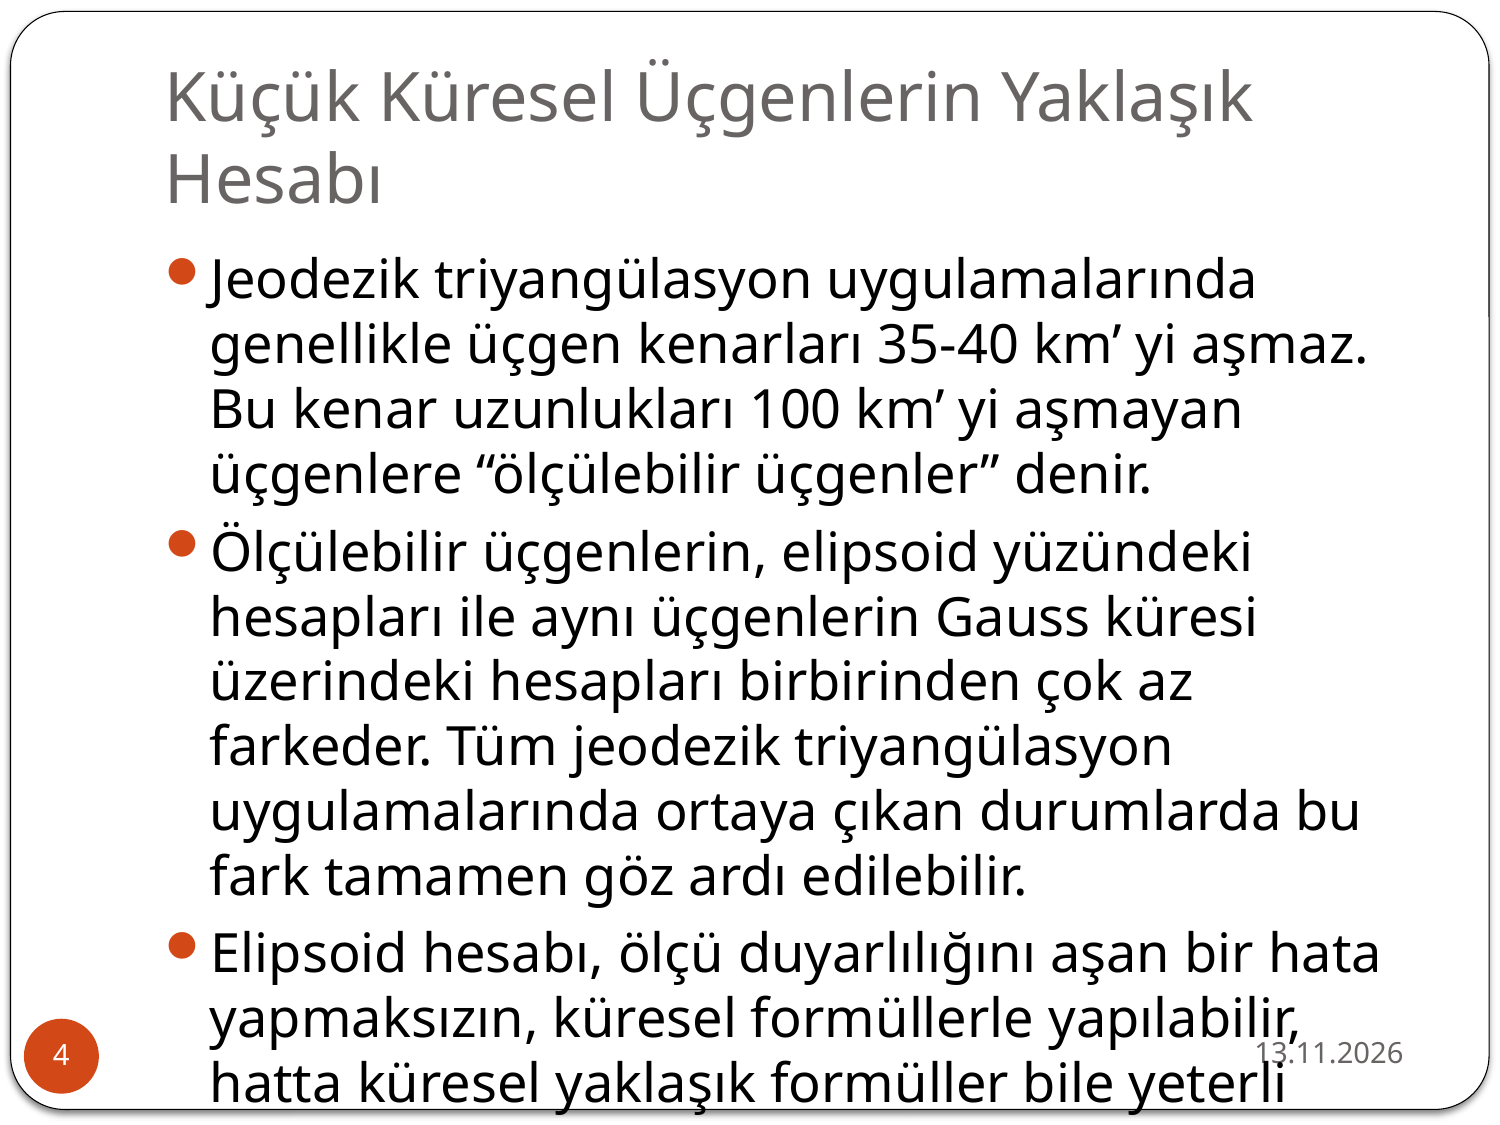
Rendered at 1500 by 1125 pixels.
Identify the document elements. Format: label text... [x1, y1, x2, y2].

list Jeodezik triyangülasyon uygulamalarında genellikle üçgen kenarları 35-40 km’ yi aşmaz. Bu kenar uzunlukları 100 km’ yi aşmayan üçgenlere “ölçülebilir üçgenler” denir. Ölçülebilir üçgenlerin, elipsoid yüzündeki hesapları ile aynı üçgenlerin Gauss küresi üzerindeki hesapları birbirinden çok az farkeder. Tüm jeodezik triyangülasyon uygulamalarında ortaya çıkan durumlarda bu fark tamamen göz ardı edilebilir. Elipsoid hesabı, ölçü duyarlılığını aşan bir hata yapmaksızın, küresel formüllerle yapılabilir, hatta küresel yaklaşık formüller bile yeterli olabilir. [150, 237, 1425, 988]
slide_number 4 [23, 1018, 99, 1094]
title Küçük Küresel Üçgenlerin Yaklaşık Hesabı [150, 45, 1425, 233]
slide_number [1012, 1015, 1419, 1094]
